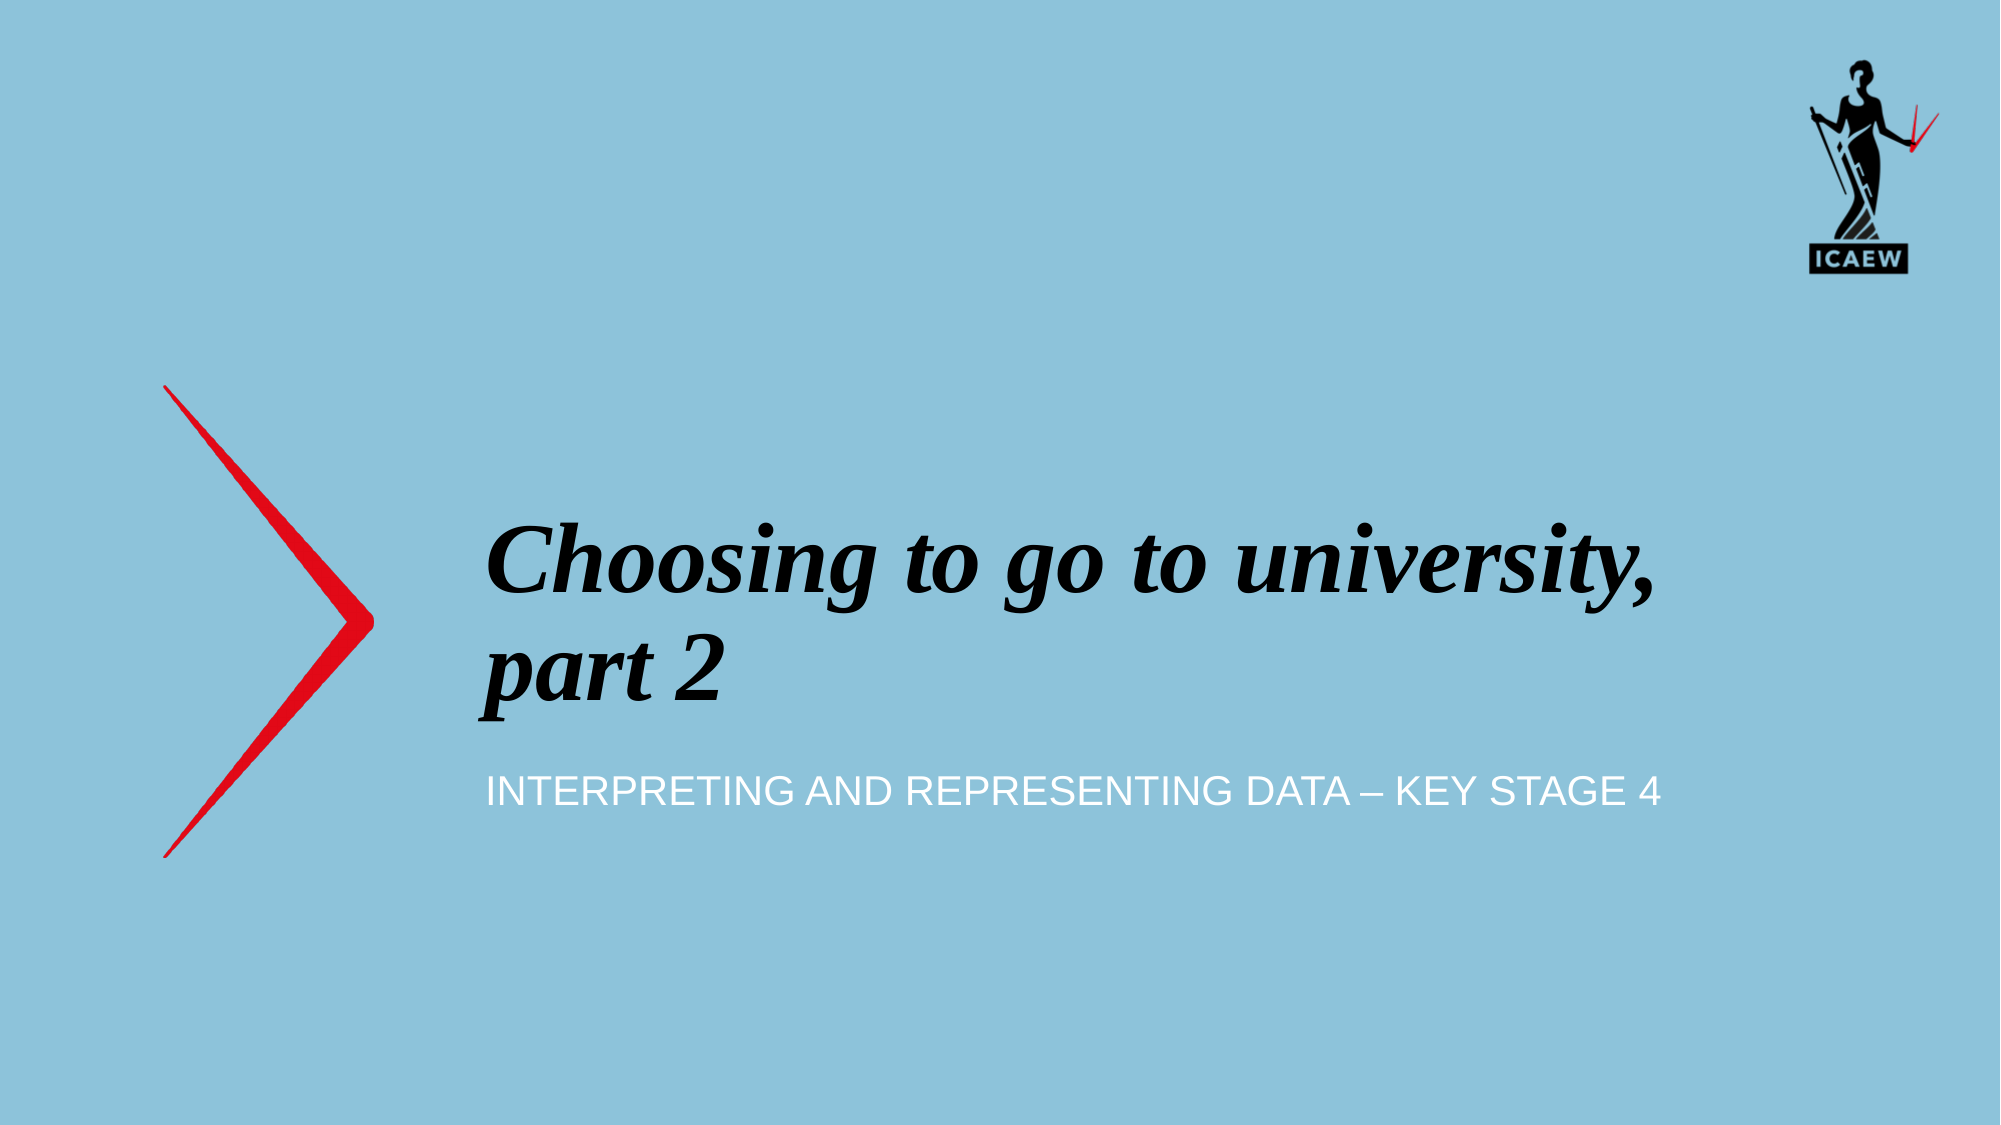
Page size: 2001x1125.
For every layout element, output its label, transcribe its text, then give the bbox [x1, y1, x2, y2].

title Choosing to go to university, part 2 [470, 337, 1805, 730]
subtitle INTERPRETING AND REPRESENTING DATA – KEY STAGE 4 [470, 762, 1971, 1034]
picture [1749, 0, 2000, 335]
picture [163, 385, 374, 858]
